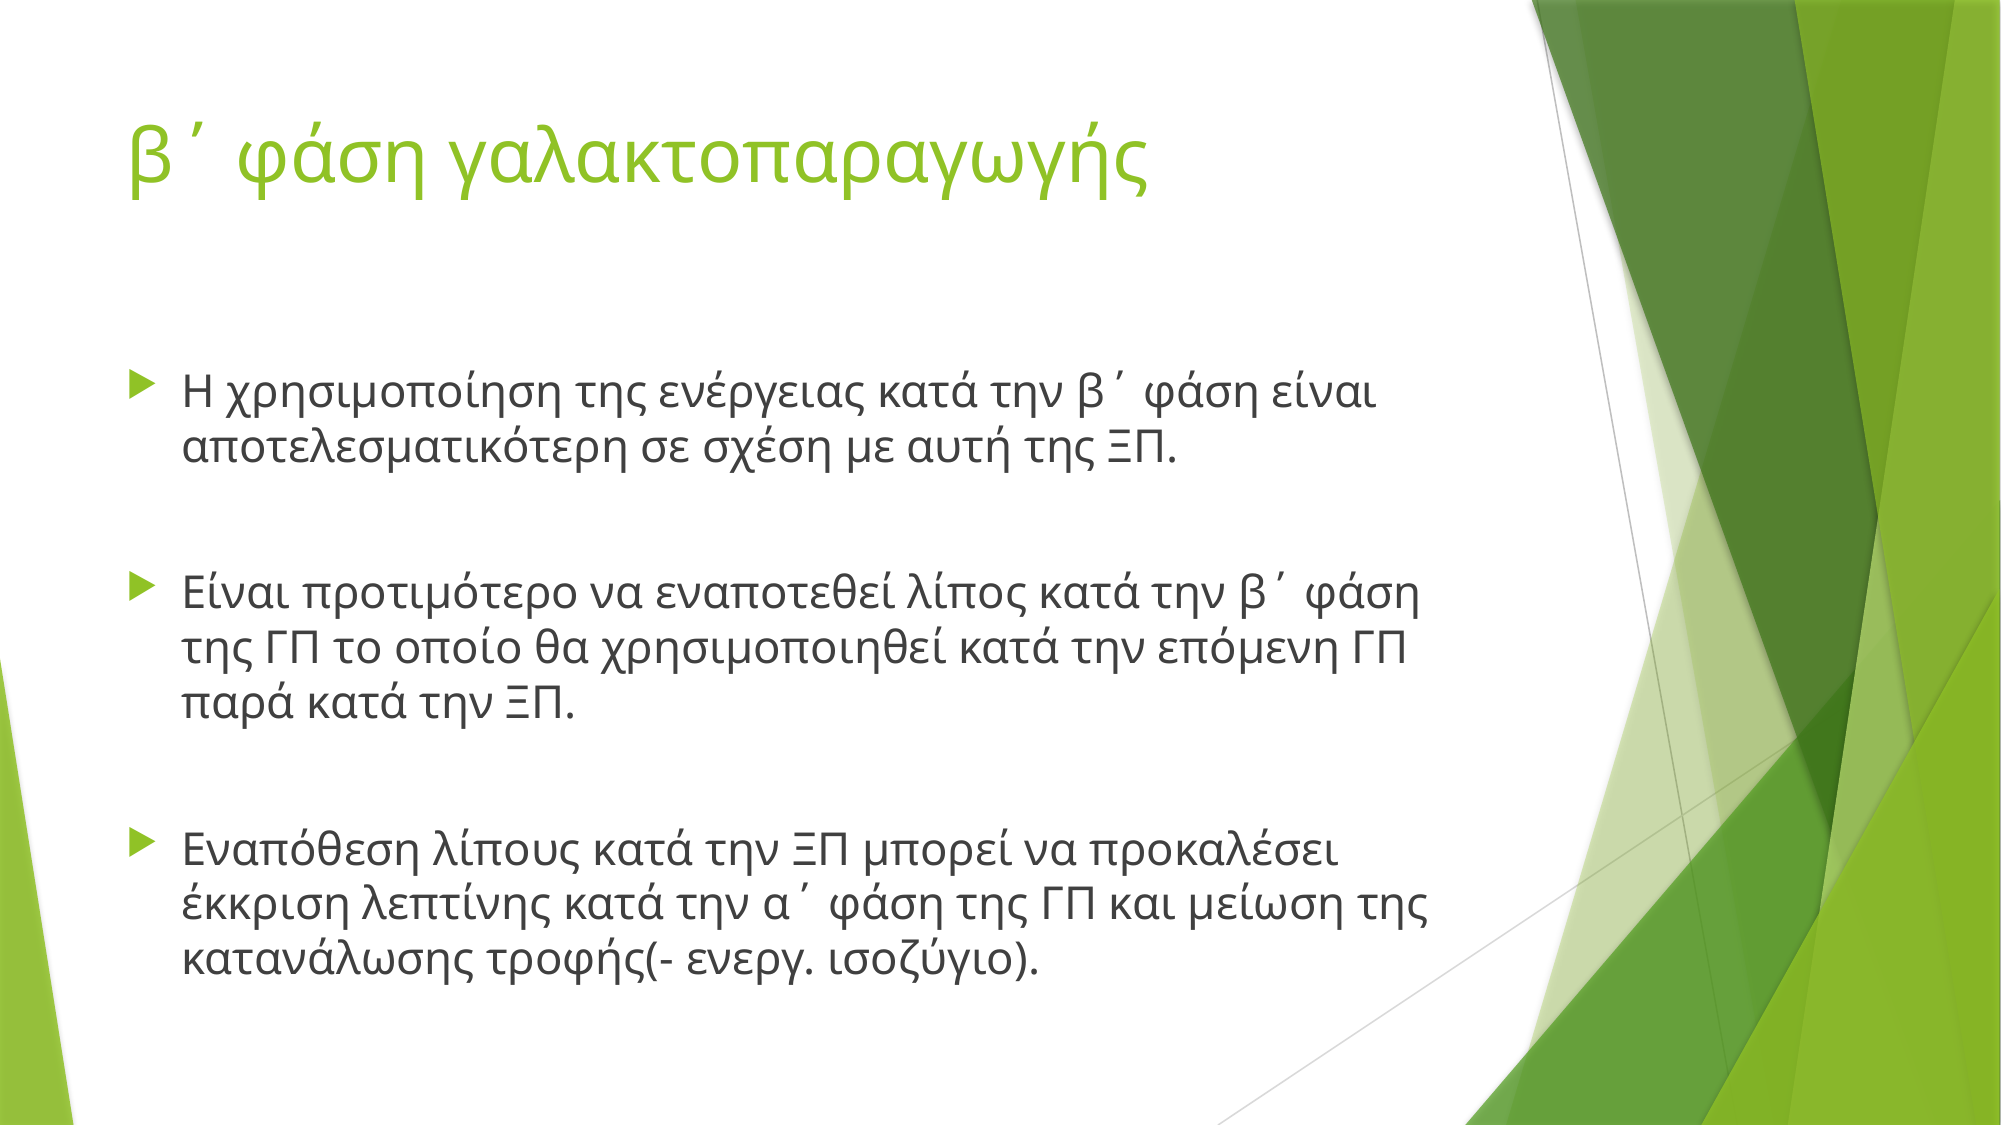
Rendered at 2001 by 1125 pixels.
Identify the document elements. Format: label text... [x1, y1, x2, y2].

list Η χρησιμοποίηση της ενέργειας κατά την β΄ φάση είναι αποτελεσματικότερη σε σχέση με αυτή της ΞΠ. Είναι προτιμότερο να εναποτεθεί λίπος κατά την β΄ φάση της ΓΠ το οποίο θα χρησιμοποιηθεί κατά την επόμενη ΓΠ παρά κατά την ΞΠ. Εναπόθεση λίπους κατά την ΞΠ μπορεί να προκαλέσει έκκριση λεπτίνης κατά την α΄ φάση της ΓΠ και μείωση της κατανάλωσης τροφής(- ενεργ. ισοζύγιο). [111, 354, 1522, 992]
title β΄ φάση γαλακτοπαραγωγής [111, 99, 1522, 317]
